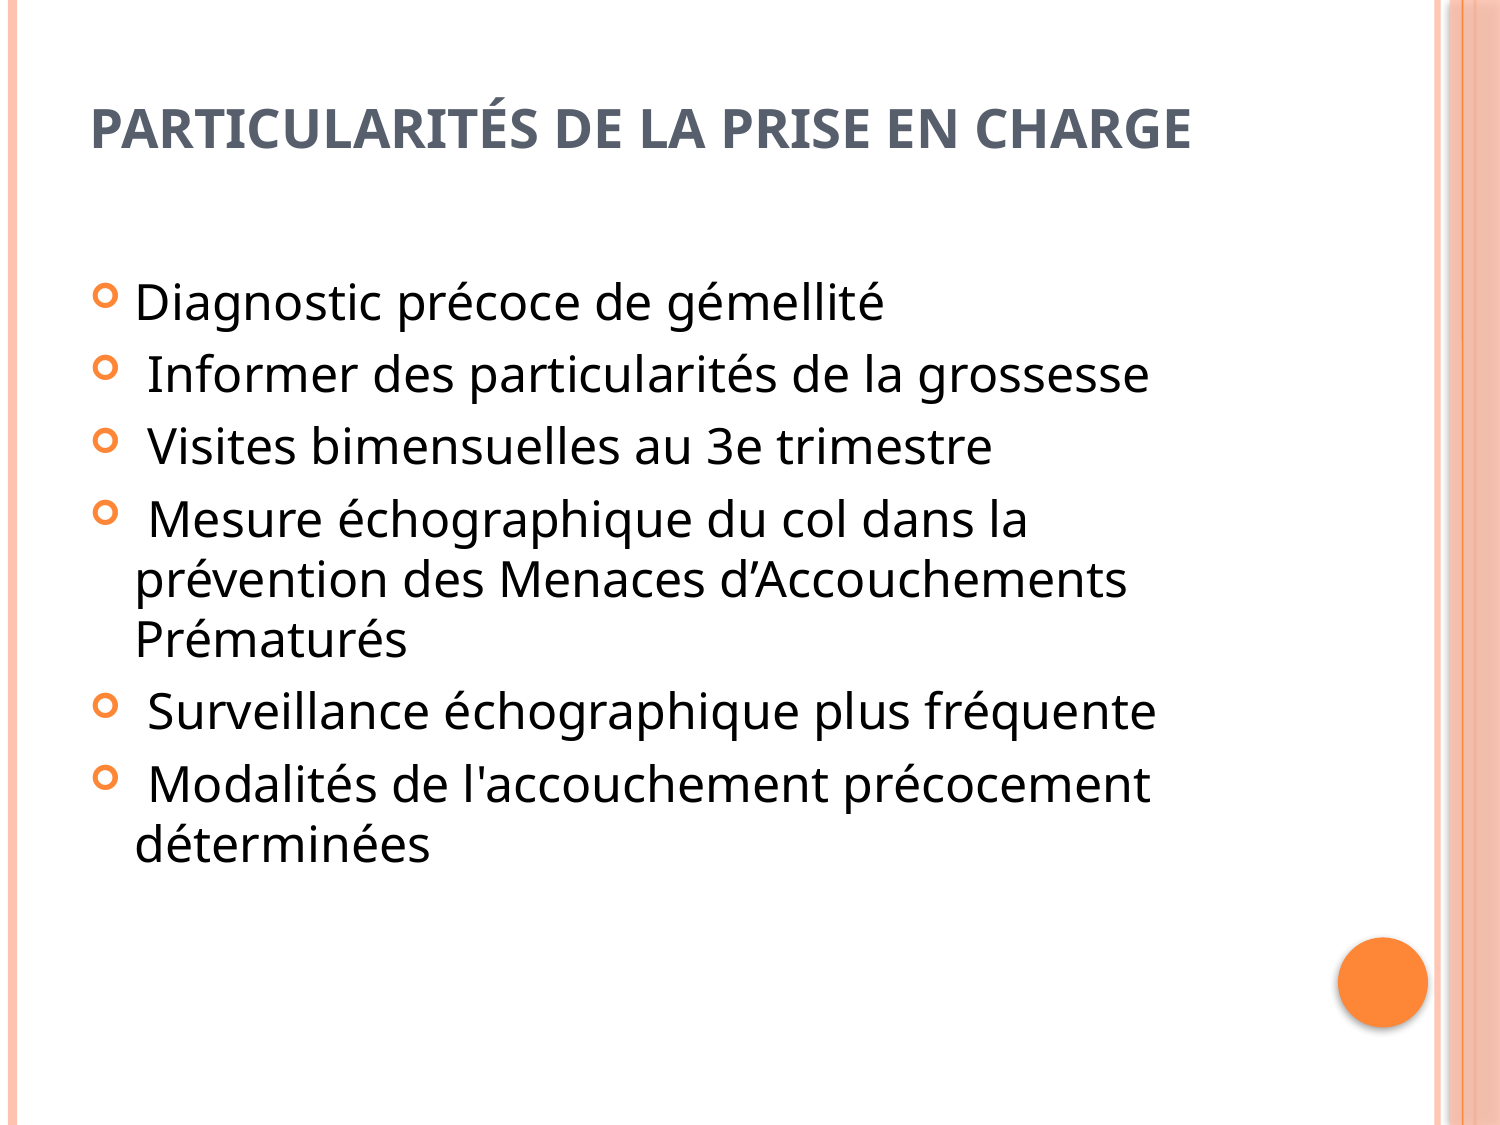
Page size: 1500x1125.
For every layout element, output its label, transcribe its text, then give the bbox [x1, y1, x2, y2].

list Diagnostic précoce de gémellité Informer des particularités de la grossesse Visites bimensuelles au 3e trimestre Mesure échographique du col dans la prévention des Menaces d’Accouchements Prématurés Surveillance échographique plus fréquente Modalités de l'accouchement précocement déterminées [75, 262, 1300, 1062]
title Particularités de la prise en charge [75, 45, 1300, 233]
